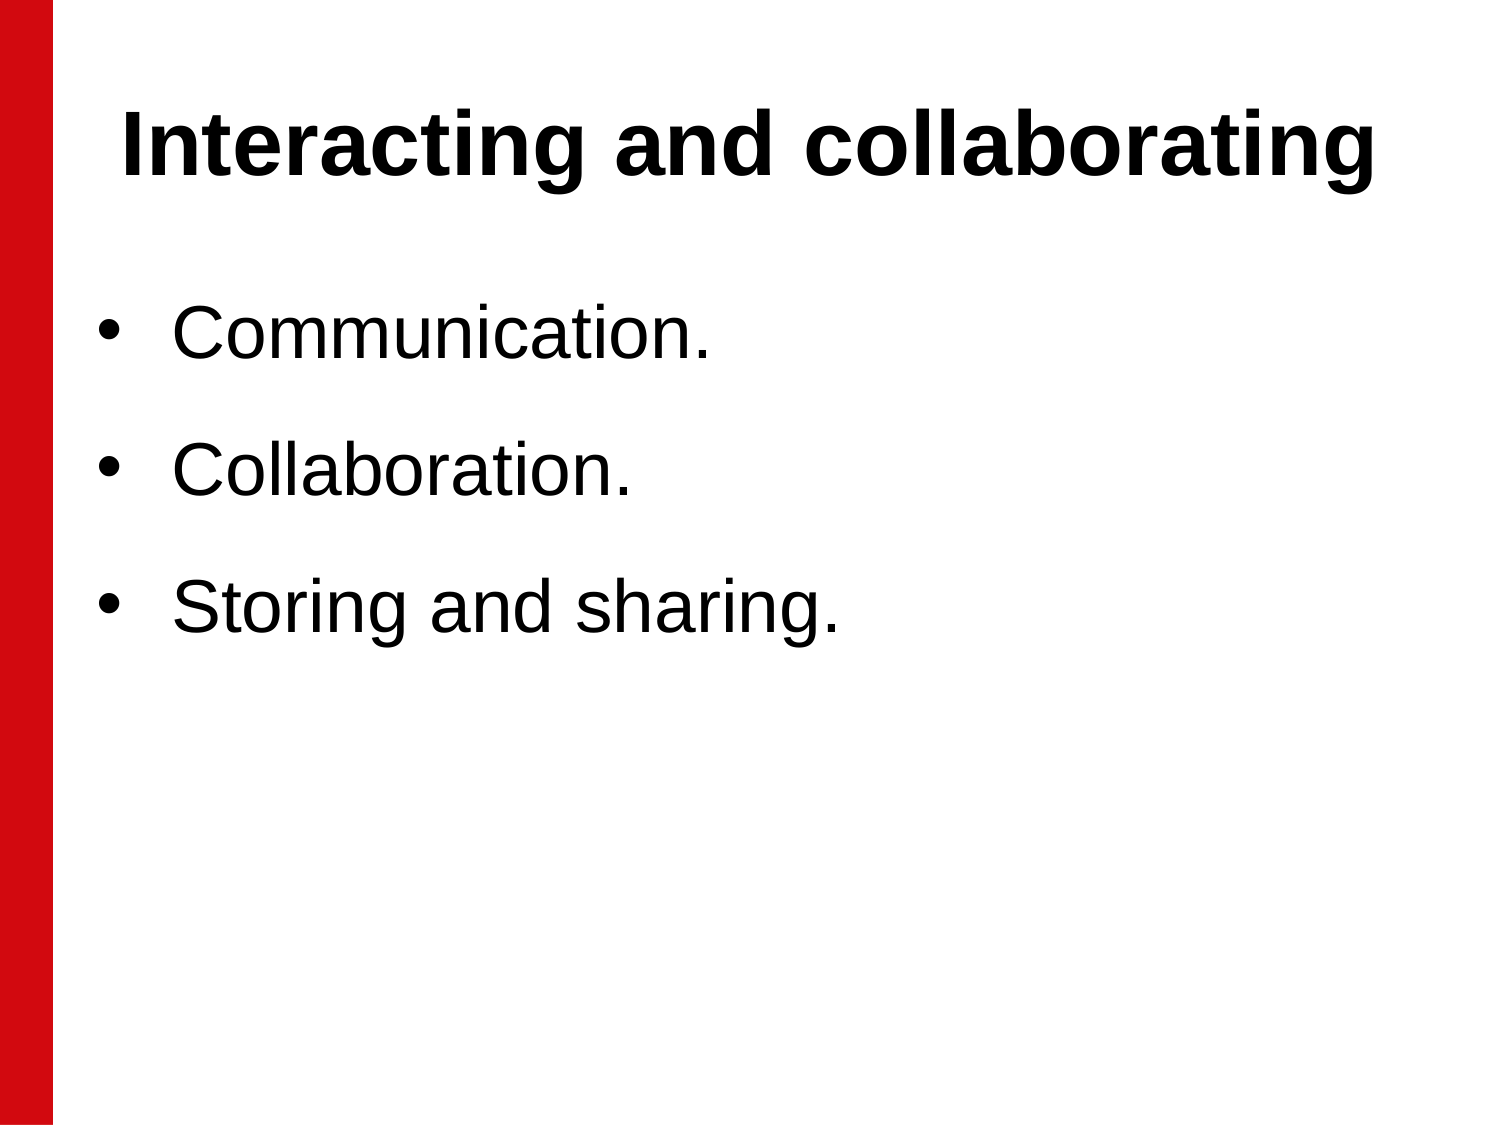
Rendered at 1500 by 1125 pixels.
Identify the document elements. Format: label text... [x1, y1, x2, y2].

title Interacting and collaborating [75, 45, 1425, 233]
list Communication. Collaboration. Storing and sharing. [75, 262, 1425, 1005]
picture [0, 0, 53, 1125]
